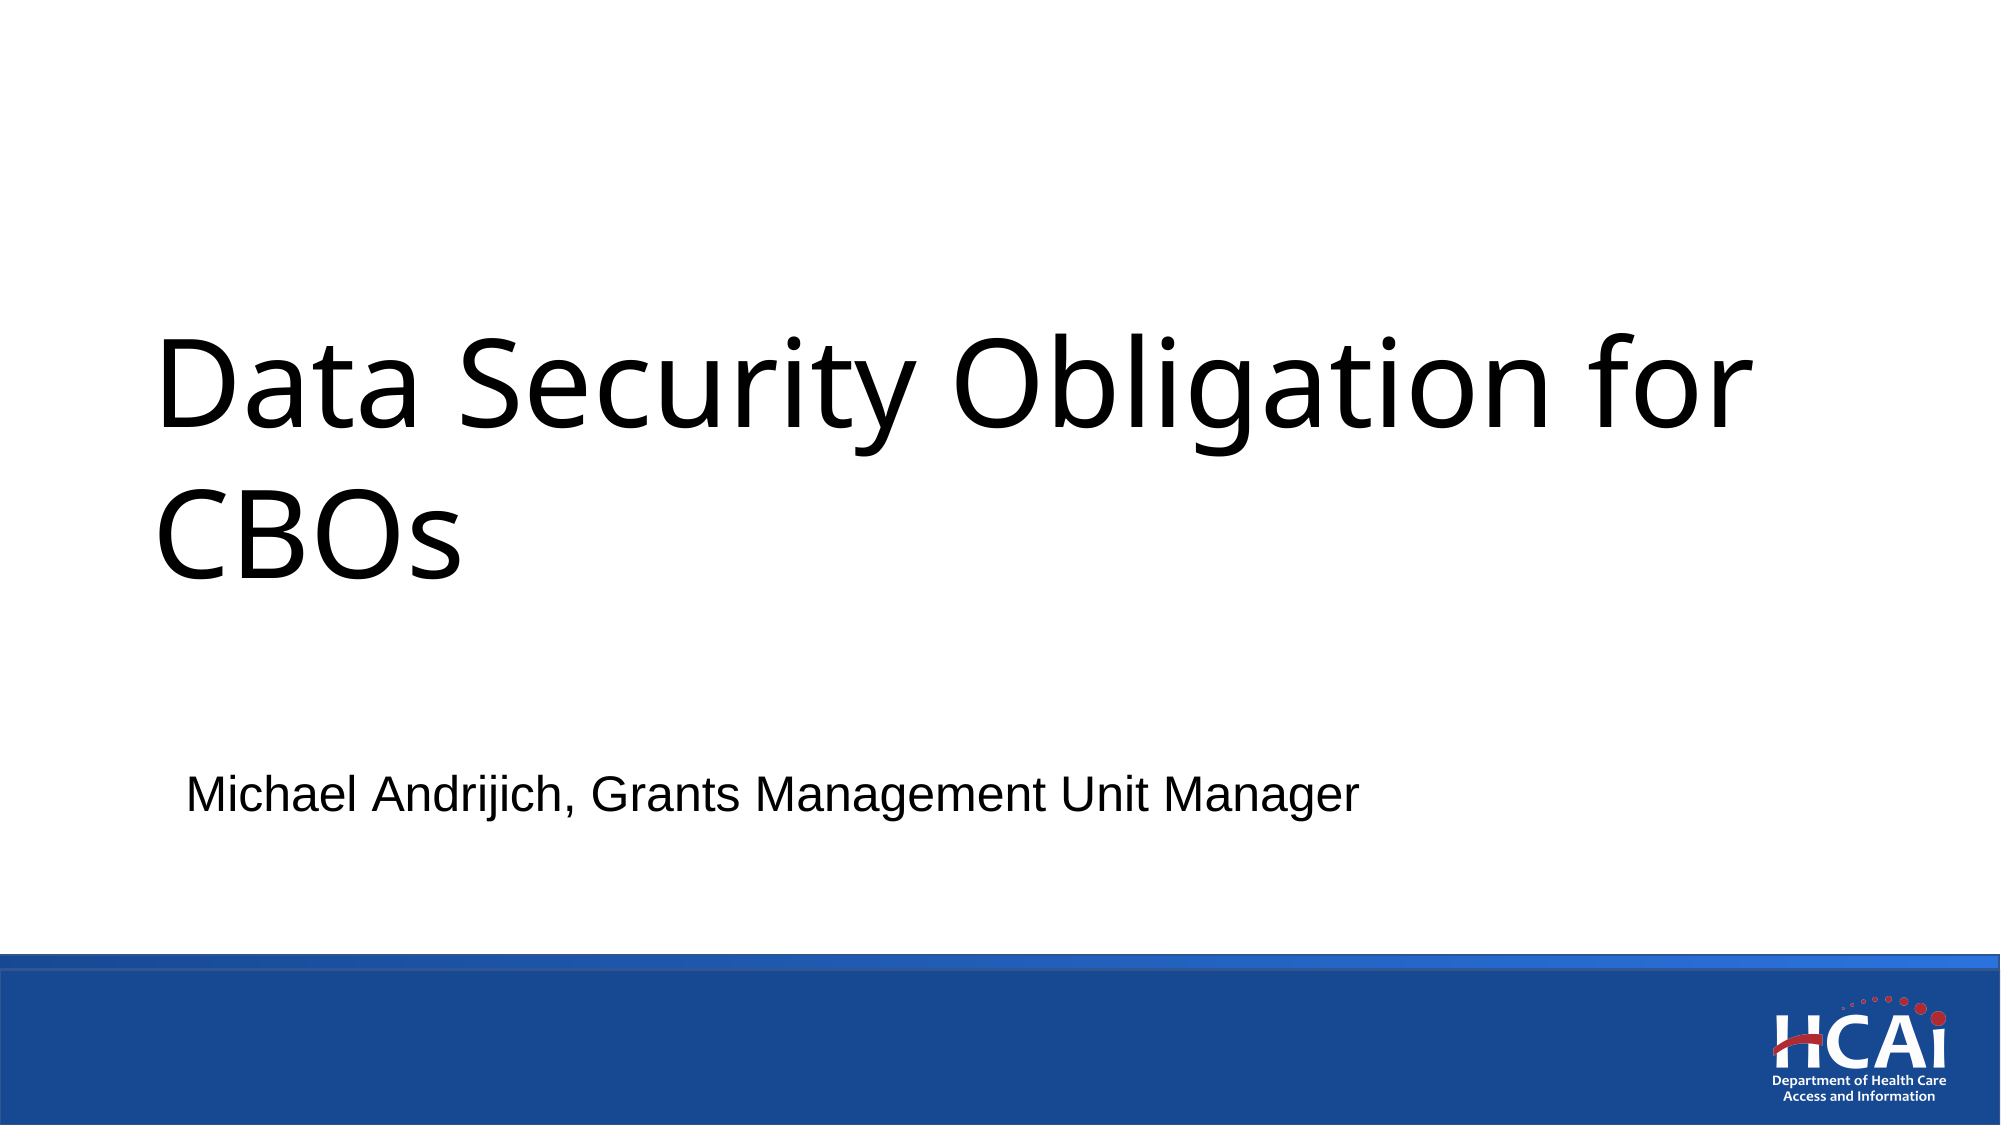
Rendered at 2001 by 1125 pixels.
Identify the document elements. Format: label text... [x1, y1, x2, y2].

text_box Michael Andrijich, Grants Management Unit Manager [170, 753, 1991, 938]
picture [1773, 996, 1946, 1101]
list Data Security Obligation for CBOs [137, 299, 1863, 922]
